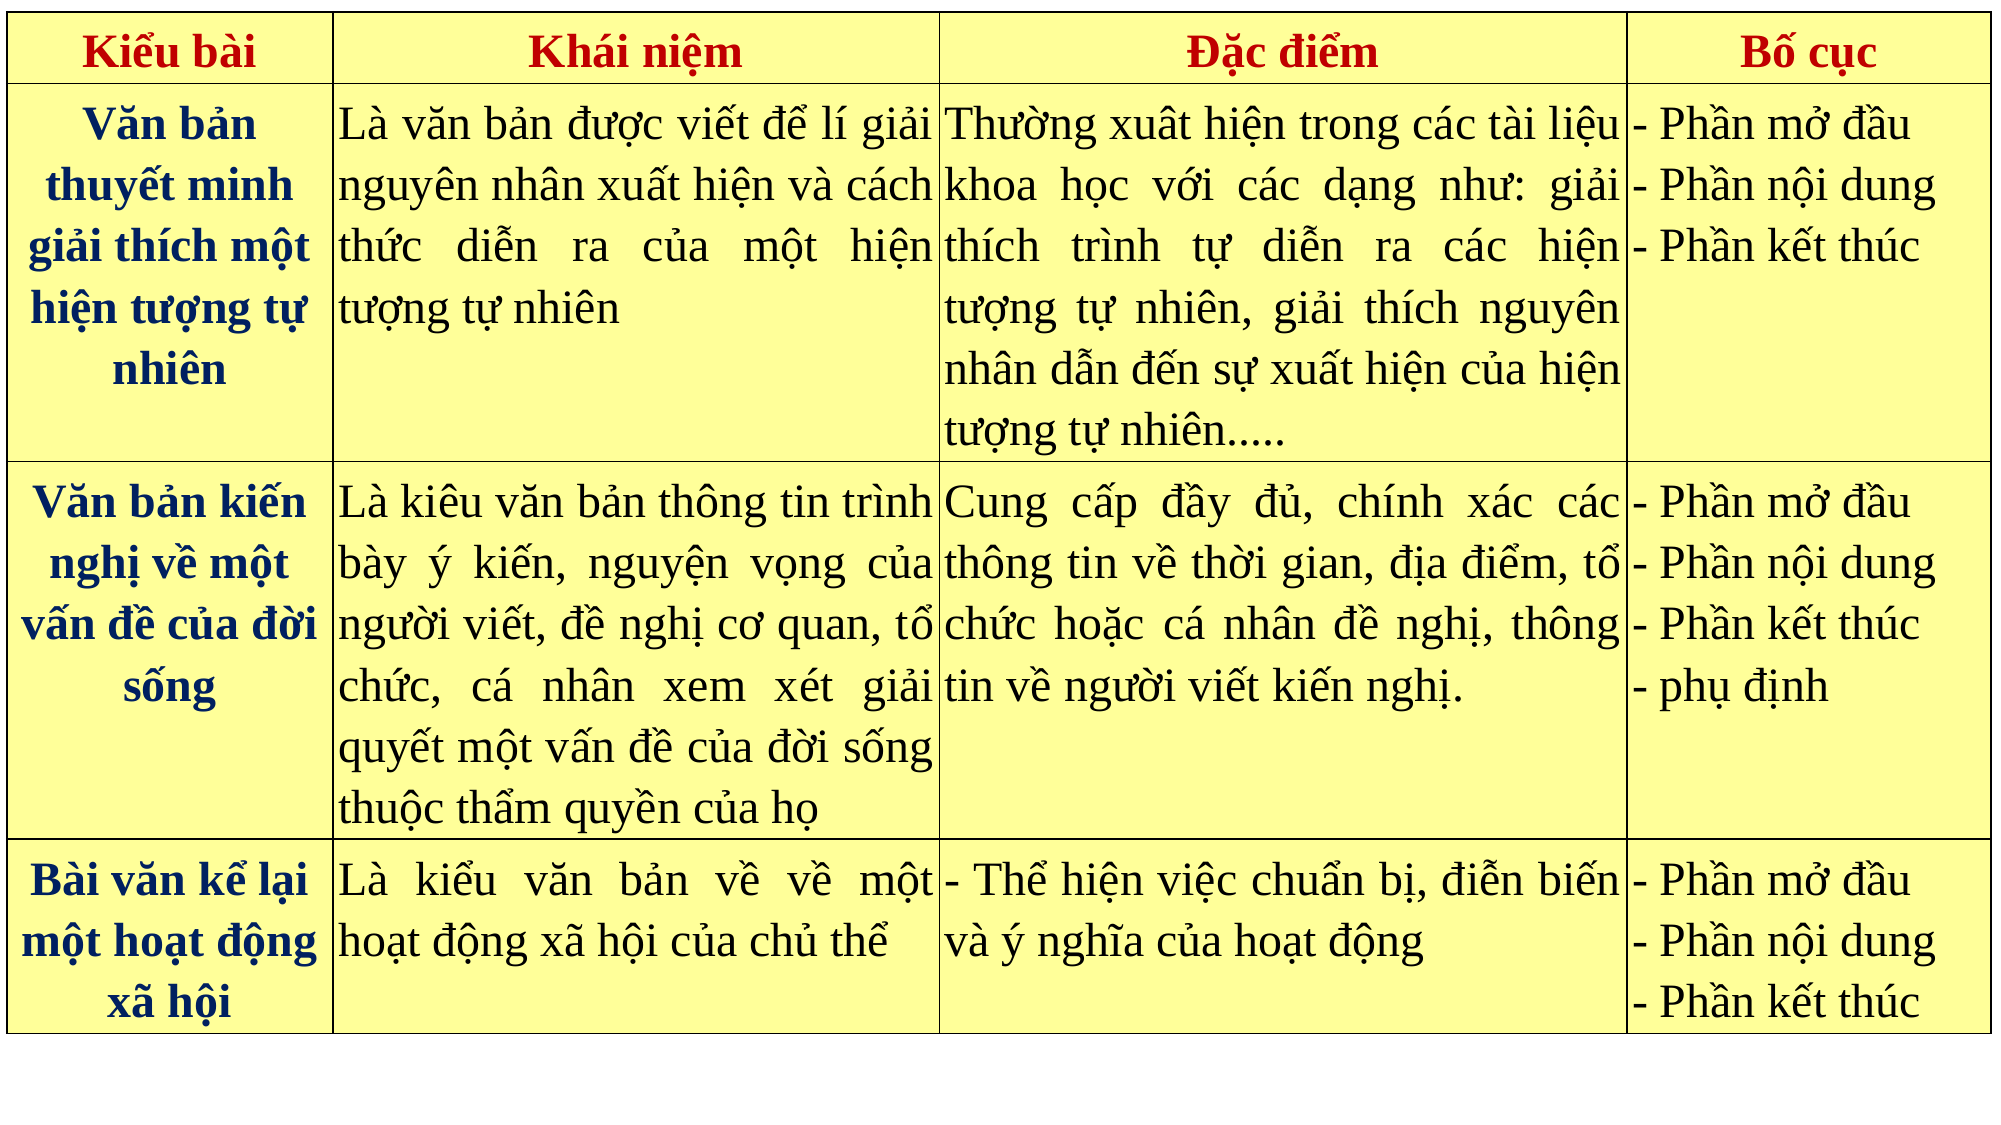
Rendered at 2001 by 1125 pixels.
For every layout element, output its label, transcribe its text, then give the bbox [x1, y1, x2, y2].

table_cell - Phần mở đầu - Phần nội dung - Phần kết thúc - phụ định [1628, 462, 1990, 838]
table_cell - Phần mở đầu - Phần nội dung - Phần kết thúc [1628, 84, 1990, 461]
table_cell Văn bản thuyết minh giải thích một hiện tượng tự nhiên [8, 84, 332, 461]
table_cell - Thể hiện việc chuẩn bị, điễn biến và ý nghĩa của hoạt động [940, 840, 1626, 1033]
table_cell Là văn bản được viết để lí giải nguyên nhân xuất hiện và cách thức diễn ra của một hiện tượng tự nhiên [334, 84, 939, 461]
table_cell Bài văn kể lại một hoạt động xã hội [8, 840, 332, 1033]
table_header Khái niệm [334, 13, 939, 83]
table_cell Văn bản kiến nghị về một vấn đề của đời sống [8, 462, 332, 838]
table_cell Là kiểu văn bản về về một hoạt động xã hội của chủ thể [334, 840, 939, 1033]
table_cell Cung cấp đầy đủ, chính xác các thông tin về thời gian, địa điểm, tổ chức hoặc cá nhân đề nghị, thông tin về người viết kiến nghị. [940, 462, 1626, 838]
table_cell Là kiêu văn bản thông tin trình bày ý kiến, nguyện vọng của người viết, đề nghị cơ quan, tổ chức, cá nhân xem xét giải quyết một vấn đề của đời sống thuộc thẩm quyền của họ [334, 462, 939, 838]
table_header Bố cục [1628, 13, 1990, 83]
table_cell Thường xuât hiện trong các tài liệu khoa học với các dạng như: giải thích trình tự diễn ra các hiện tượng tự nhiên, giải thích nguyên nhân dẫn đến sự xuất hiện của hiện tượng tự nhiên..... [940, 84, 1626, 461]
table_cell - Phần mở đầu - Phần nội dung - Phần kết thúc [1628, 840, 1990, 1033]
table_header Kiểu bài [8, 13, 332, 83]
table_header Đặc điểm [940, 13, 1626, 83]
